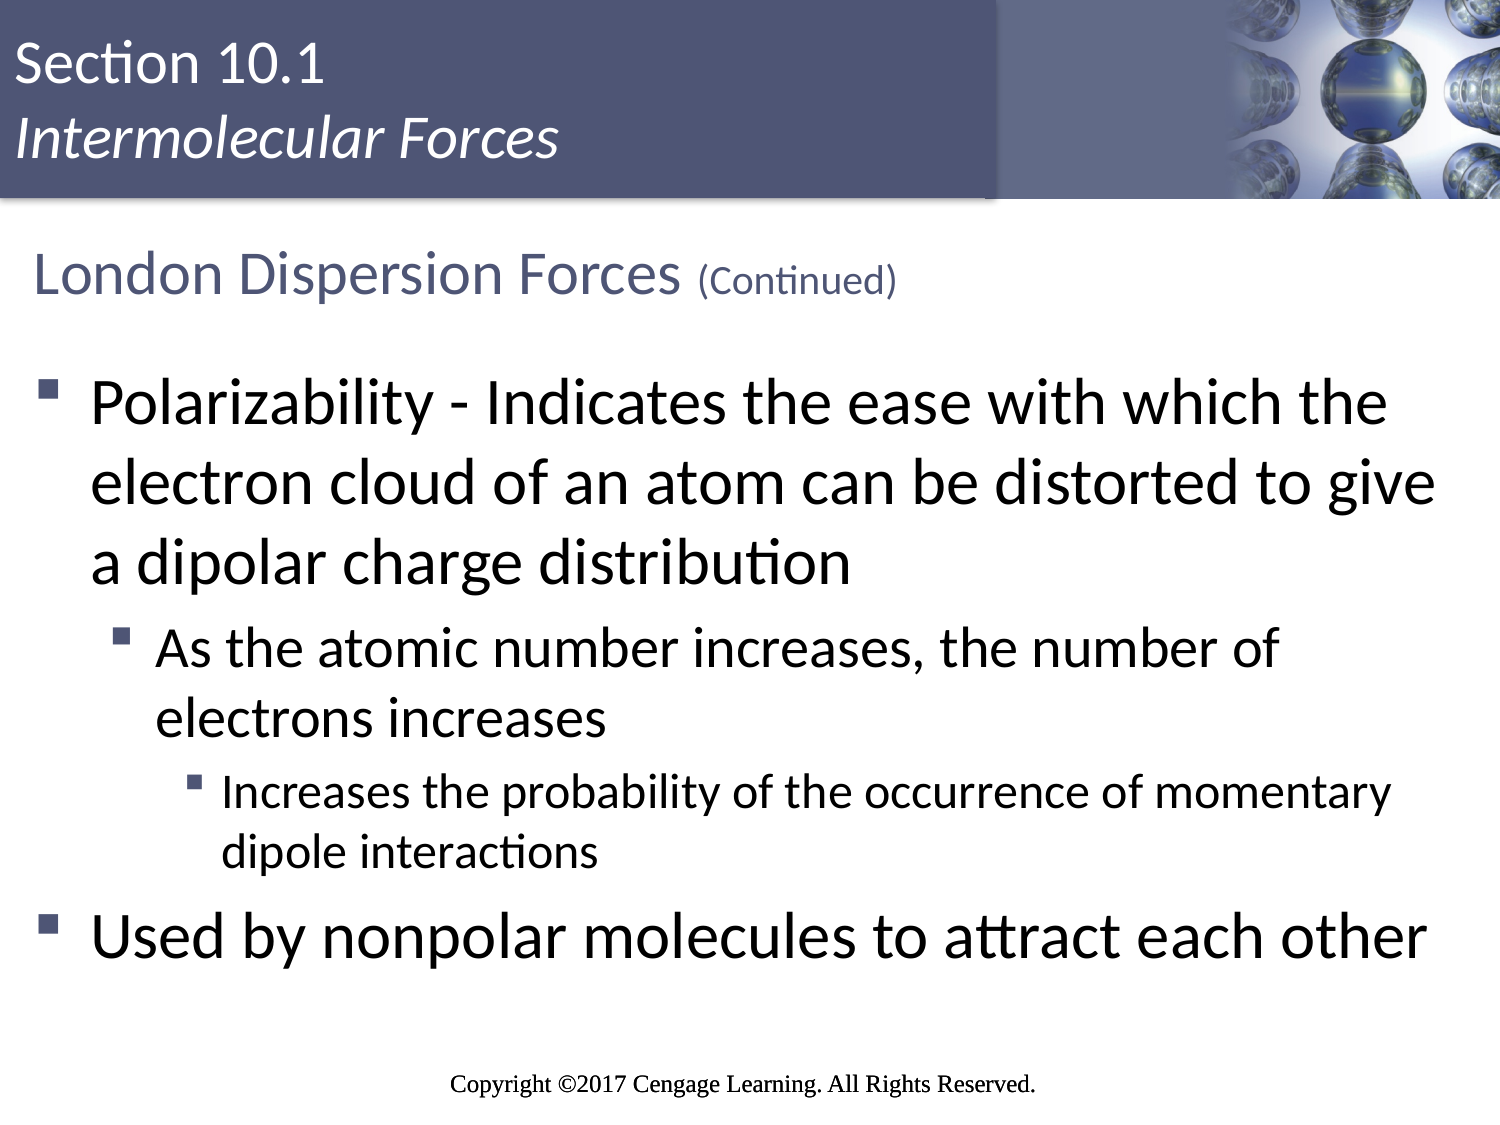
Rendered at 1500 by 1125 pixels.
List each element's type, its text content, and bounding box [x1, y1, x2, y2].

list Polarizability - Indicates the ease with which the electron cloud of an atom can be distorted to give a dipolar charge distribution As the atomic number increases, the number of electrons increases Increases the probability of the occurrence of momentary dipole interactions Used by nonpolar molecules to attract each other [18, 350, 1471, 1100]
title London Dispersion Forces (Continued) [18, 212, 1471, 327]
picture [996, 0, 1500, 199]
